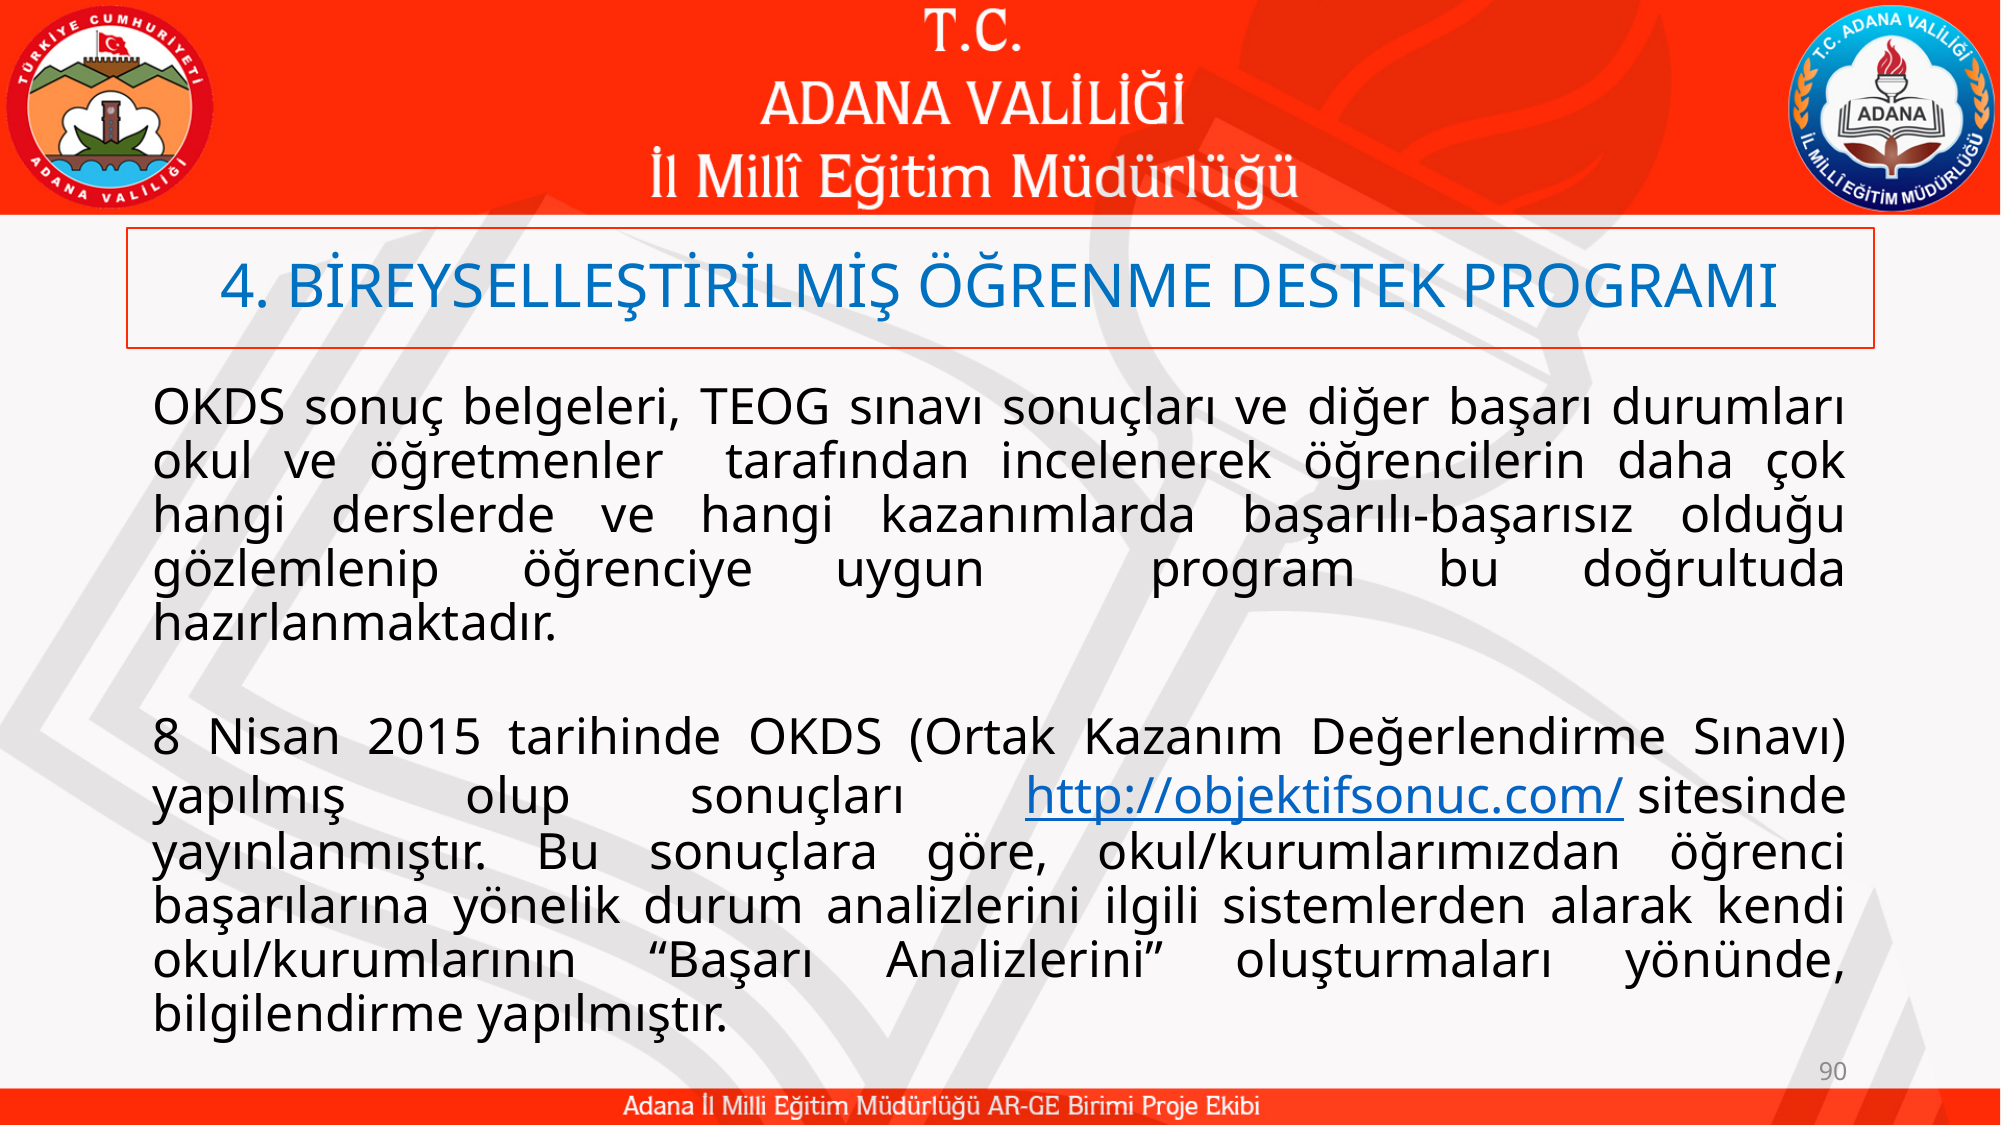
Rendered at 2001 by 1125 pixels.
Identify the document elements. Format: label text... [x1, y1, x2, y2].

list OKDS sonuç belgeleri, TEOG sınavı sonuçları ve diğer başarı durumları okul ve öğretmenler tarafından incelenerek öğrencilerin daha çok hangi derslerde ve hangi kazanımlarda başarılı-başarısız olduğu gözlemlenip öğrenciye uygun program bu doğrultuda hazırlanmaktadır. 8 Nisan 2015 tarihinde OKDS (Ortak Kazanım Değerlendirme Sınavı) yapılmış olup sonuçları http://objektifsonuc.com/ sitesinde yayınlanmıştır. Bu sonuçlara göre, okul/kurumlarımızdan öğrenci başarılarına yönelik durum analizlerini ilgili sistemlerden alarak kendi okul/kurumlarının “Başarı Analizlerini” oluşturmaları yönünde, bilgilendirme yapılmıştır. [137, 348, 1863, 1076]
title 4. BİREYSELLEŞTİRİLMİŞ ÖĞRENME DESTEK PROGRAMI [126, 227, 1874, 349]
picture [0, 0, 2001, 1125]
slide_number 90 [1412, 1076, 1863, 1103]
